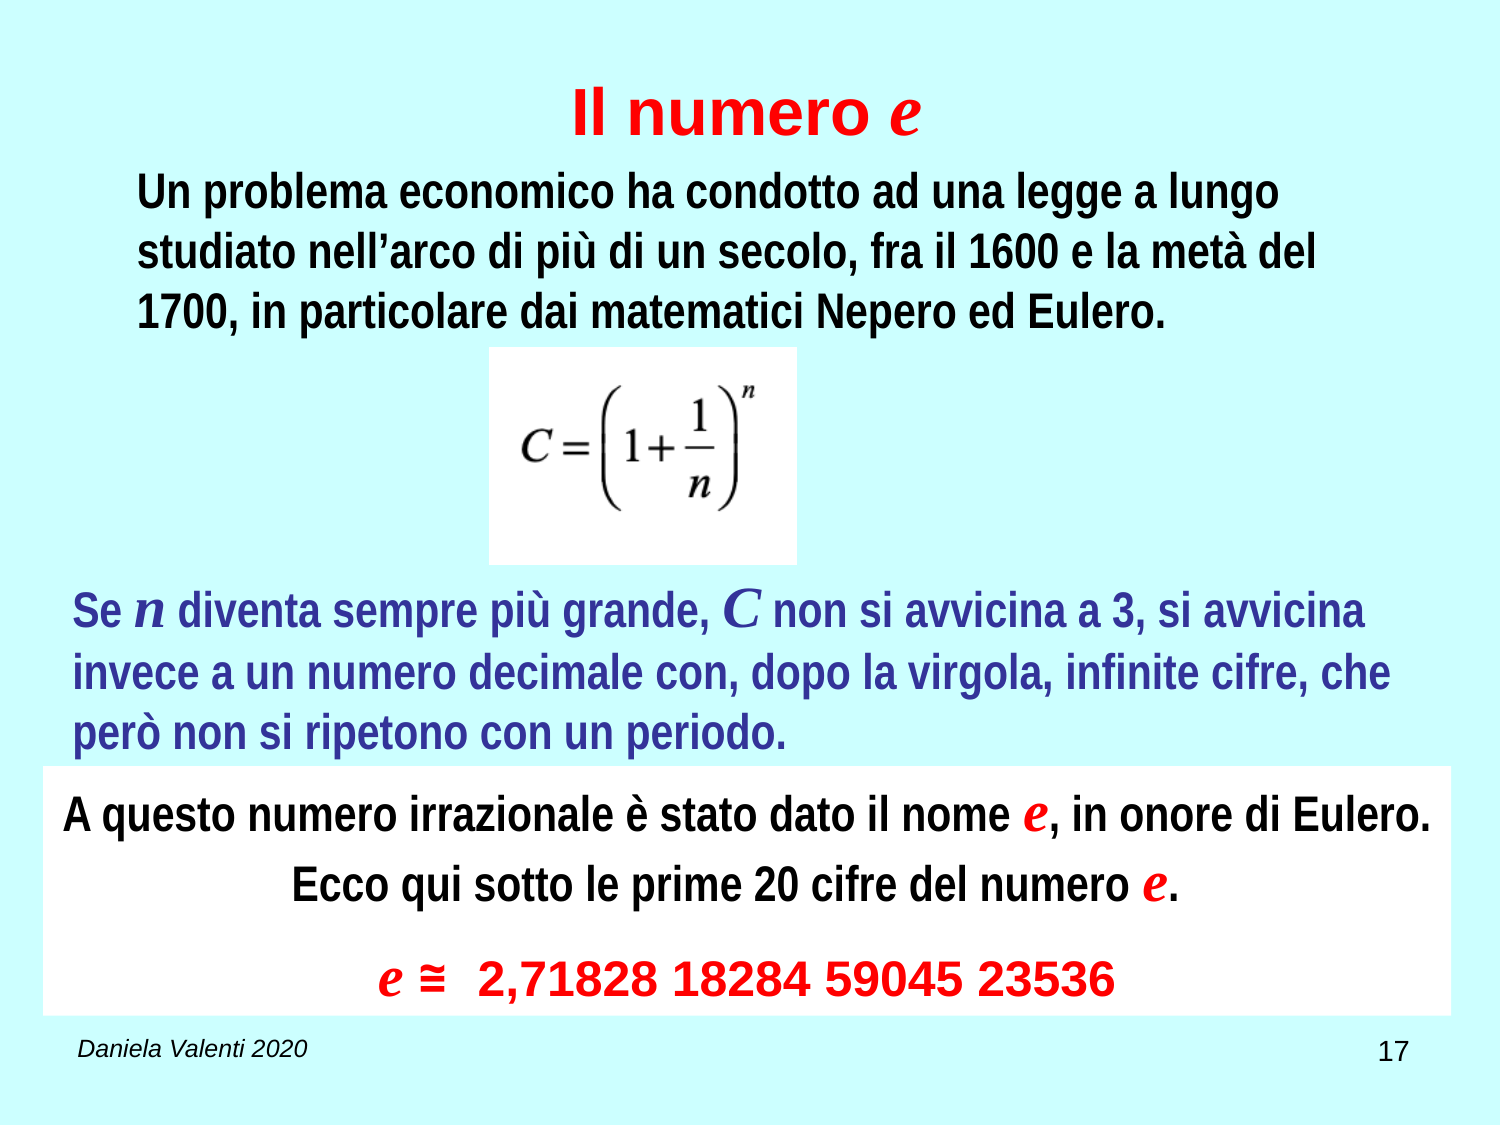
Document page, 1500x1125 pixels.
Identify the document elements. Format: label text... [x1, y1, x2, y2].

text_box Se n diventa sempre più grande, C non si avvicina a 3, si avvicina invece a un numero decimale con, dopo la virgola, infinite cifre, che però non si ripetono con un periodo. [57, 561, 1471, 767]
slide_number 17 [1074, 1024, 1426, 1103]
text_box Un problema economico ha condotto ad una legge a lungo studiato nell’arco di più di un secolo, fra il 1600 e la metà del 1700, in particolare dai matematici Nepero ed Eulero. [122, 150, 1446, 346]
picture [488, 347, 797, 565]
text_box Il numero e [122, 52, 1373, 150]
text_box A questo numero irrazionale è stato dato il nome e, in onore di Eulero. Ecco qui sotto le prime 20 cifre del numero e. e ≅ 2,71828 18284 59045 23536 [43, 766, 1452, 1016]
footer Daniela Valenti 2020 [62, 1024, 538, 1104]
